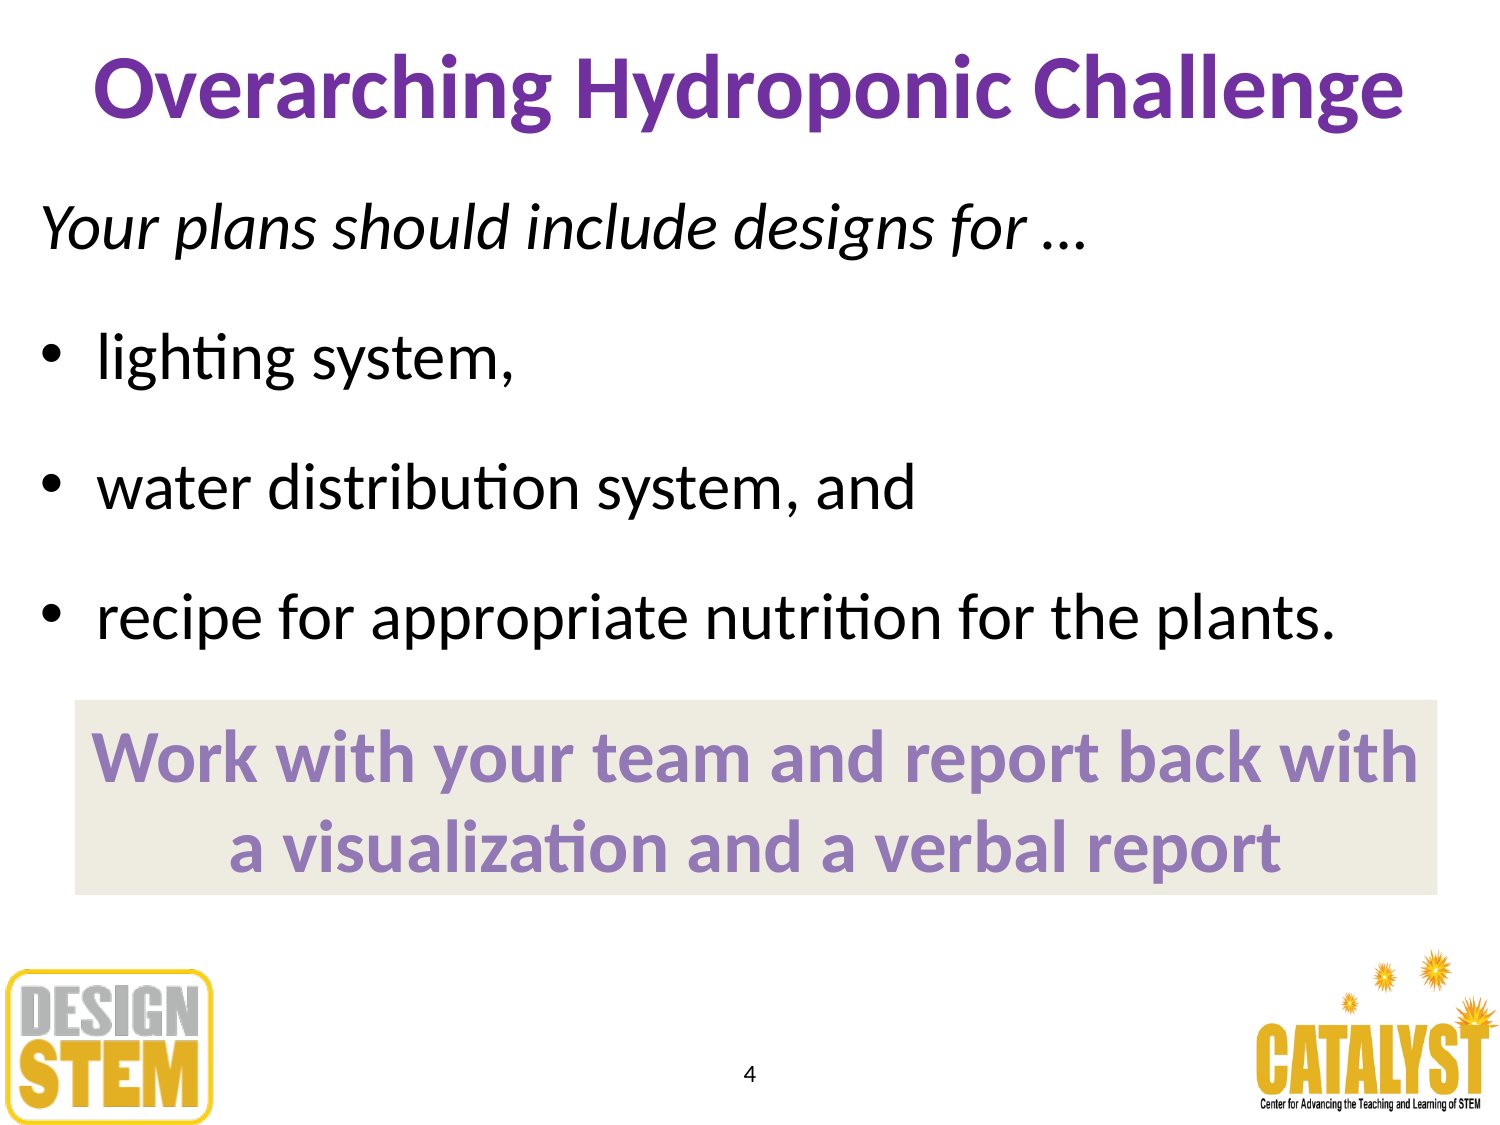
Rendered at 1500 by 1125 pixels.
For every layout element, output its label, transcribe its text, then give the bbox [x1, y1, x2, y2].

title Overarching Hydroponic Challenge [75, 2, 1425, 163]
text_box Work with your team and report back with a visualization and a verbal report [74, 699, 1438, 895]
list Your plans should include designs for … lighting system, water distribution system, and recipe for appropriate nutrition for the plants. [24, 174, 1500, 713]
footer 4 [512, 1042, 988, 1103]
